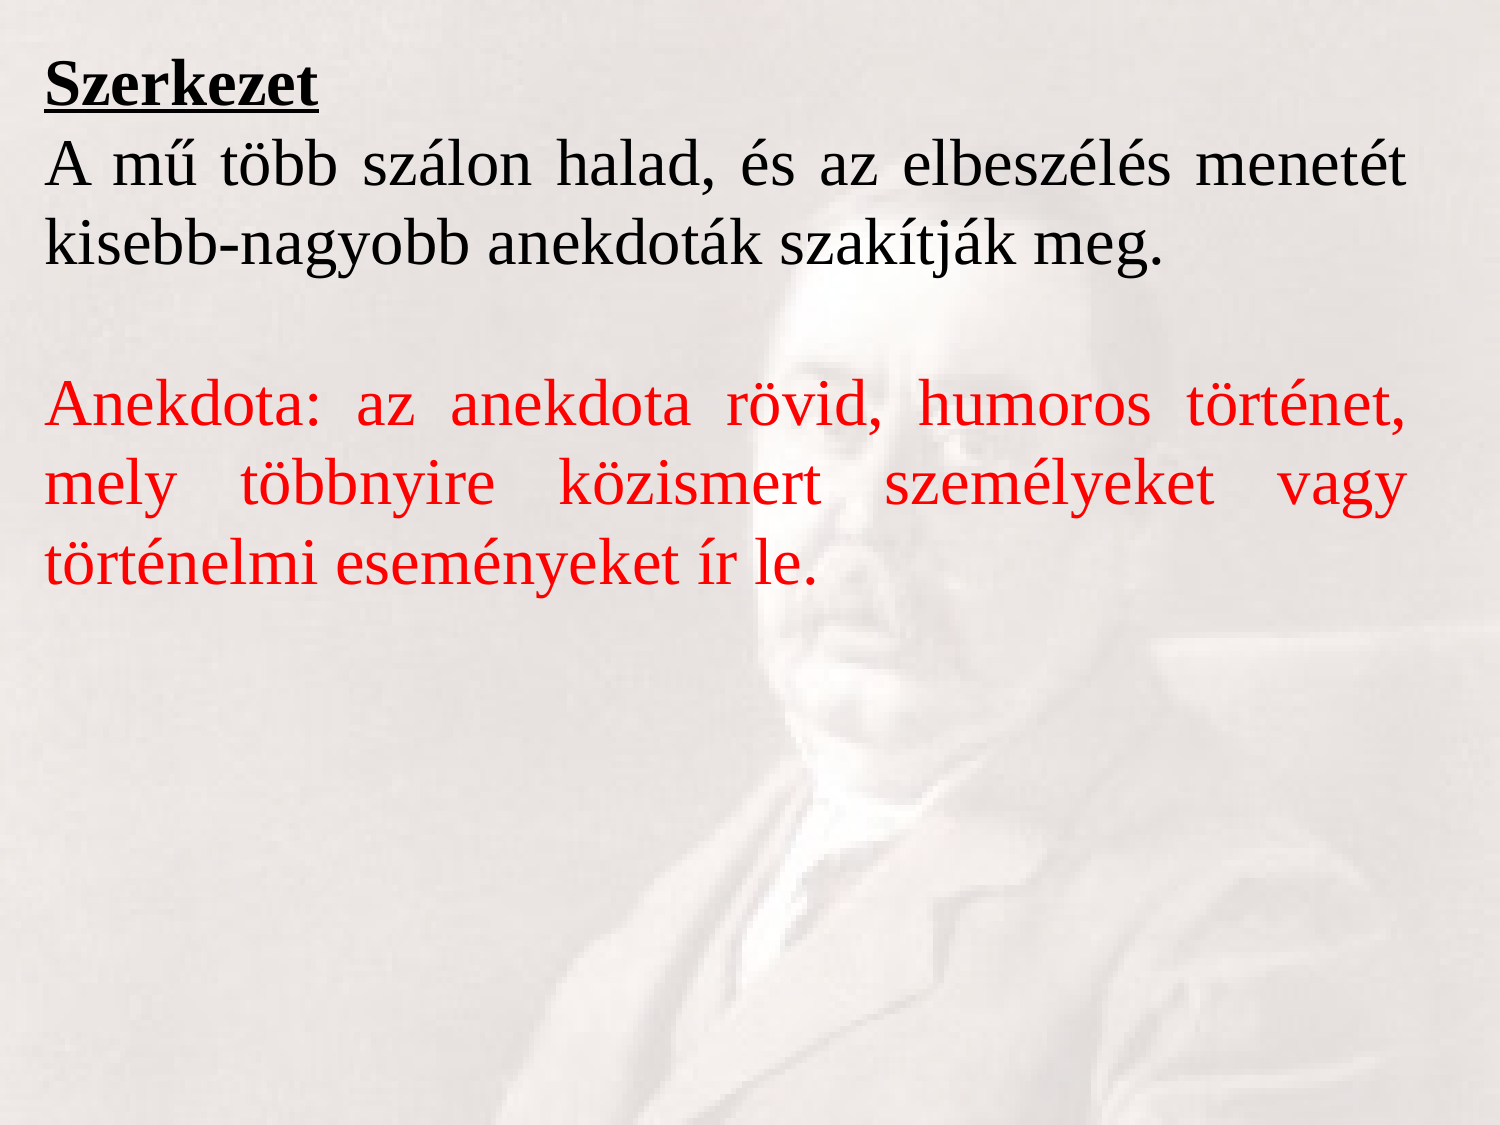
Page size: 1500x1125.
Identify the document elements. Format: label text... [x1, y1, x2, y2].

list Szerkezet A mű több szálon halad, és az elbeszélés menetét kisebb-nagyobb anekdoták szakítják meg. Anekdota: az anekdota rövid, humoros történet, mely többnyire közismert személyeket vagy történelmi eseményeket ír le. [29, 30, 1425, 1094]
